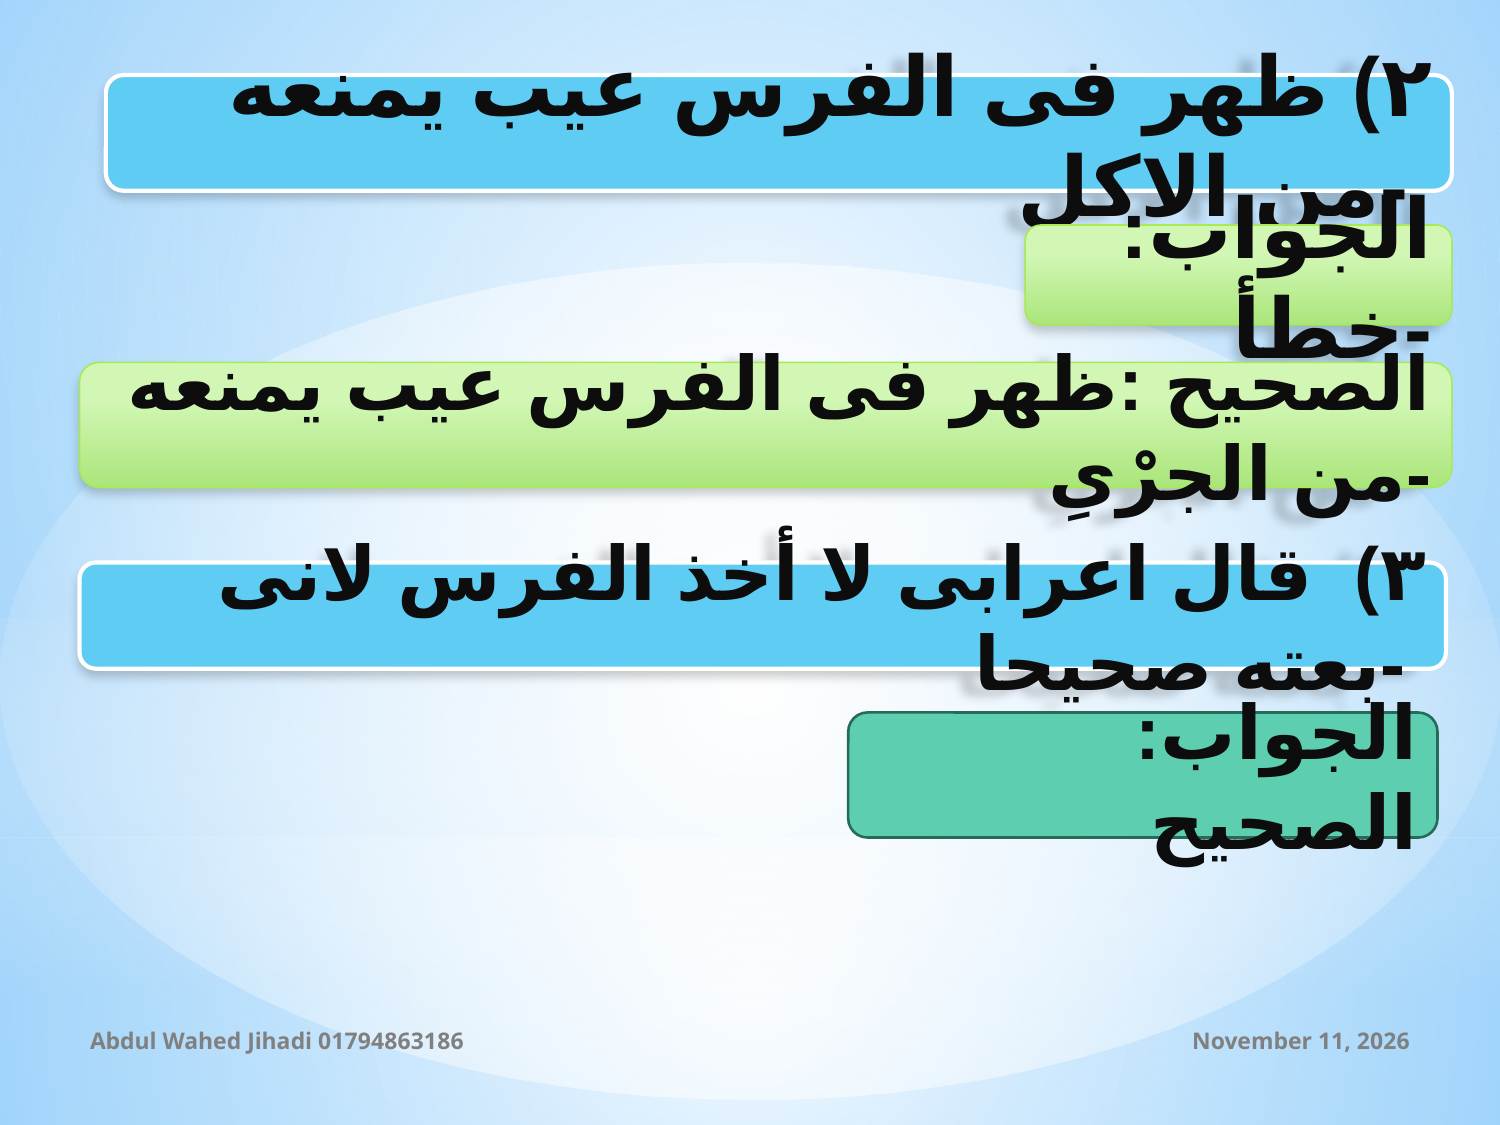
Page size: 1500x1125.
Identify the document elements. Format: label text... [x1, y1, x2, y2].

footer Abdul Wahed Jihadi 01794863186 [75, 1012, 625, 1073]
text_box الصحيح :ظهر فى الفرس عيب يمنعه من الجرْىِ- [78, 361, 1453, 489]
text_box الجواب: الصحيح [846, 711, 1439, 839]
text_box ٣) قال اعرابى لا أخذ الفرس لانى بعته صحيحا- [77, 560, 1449, 671]
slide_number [1012, 1012, 1425, 1073]
text_box الجواب: خطأ- [1024, 224, 1453, 326]
text_box ٢) ظهر فى الفرس عيب يمنعه من الاكل- [103, 72, 1454, 193]
